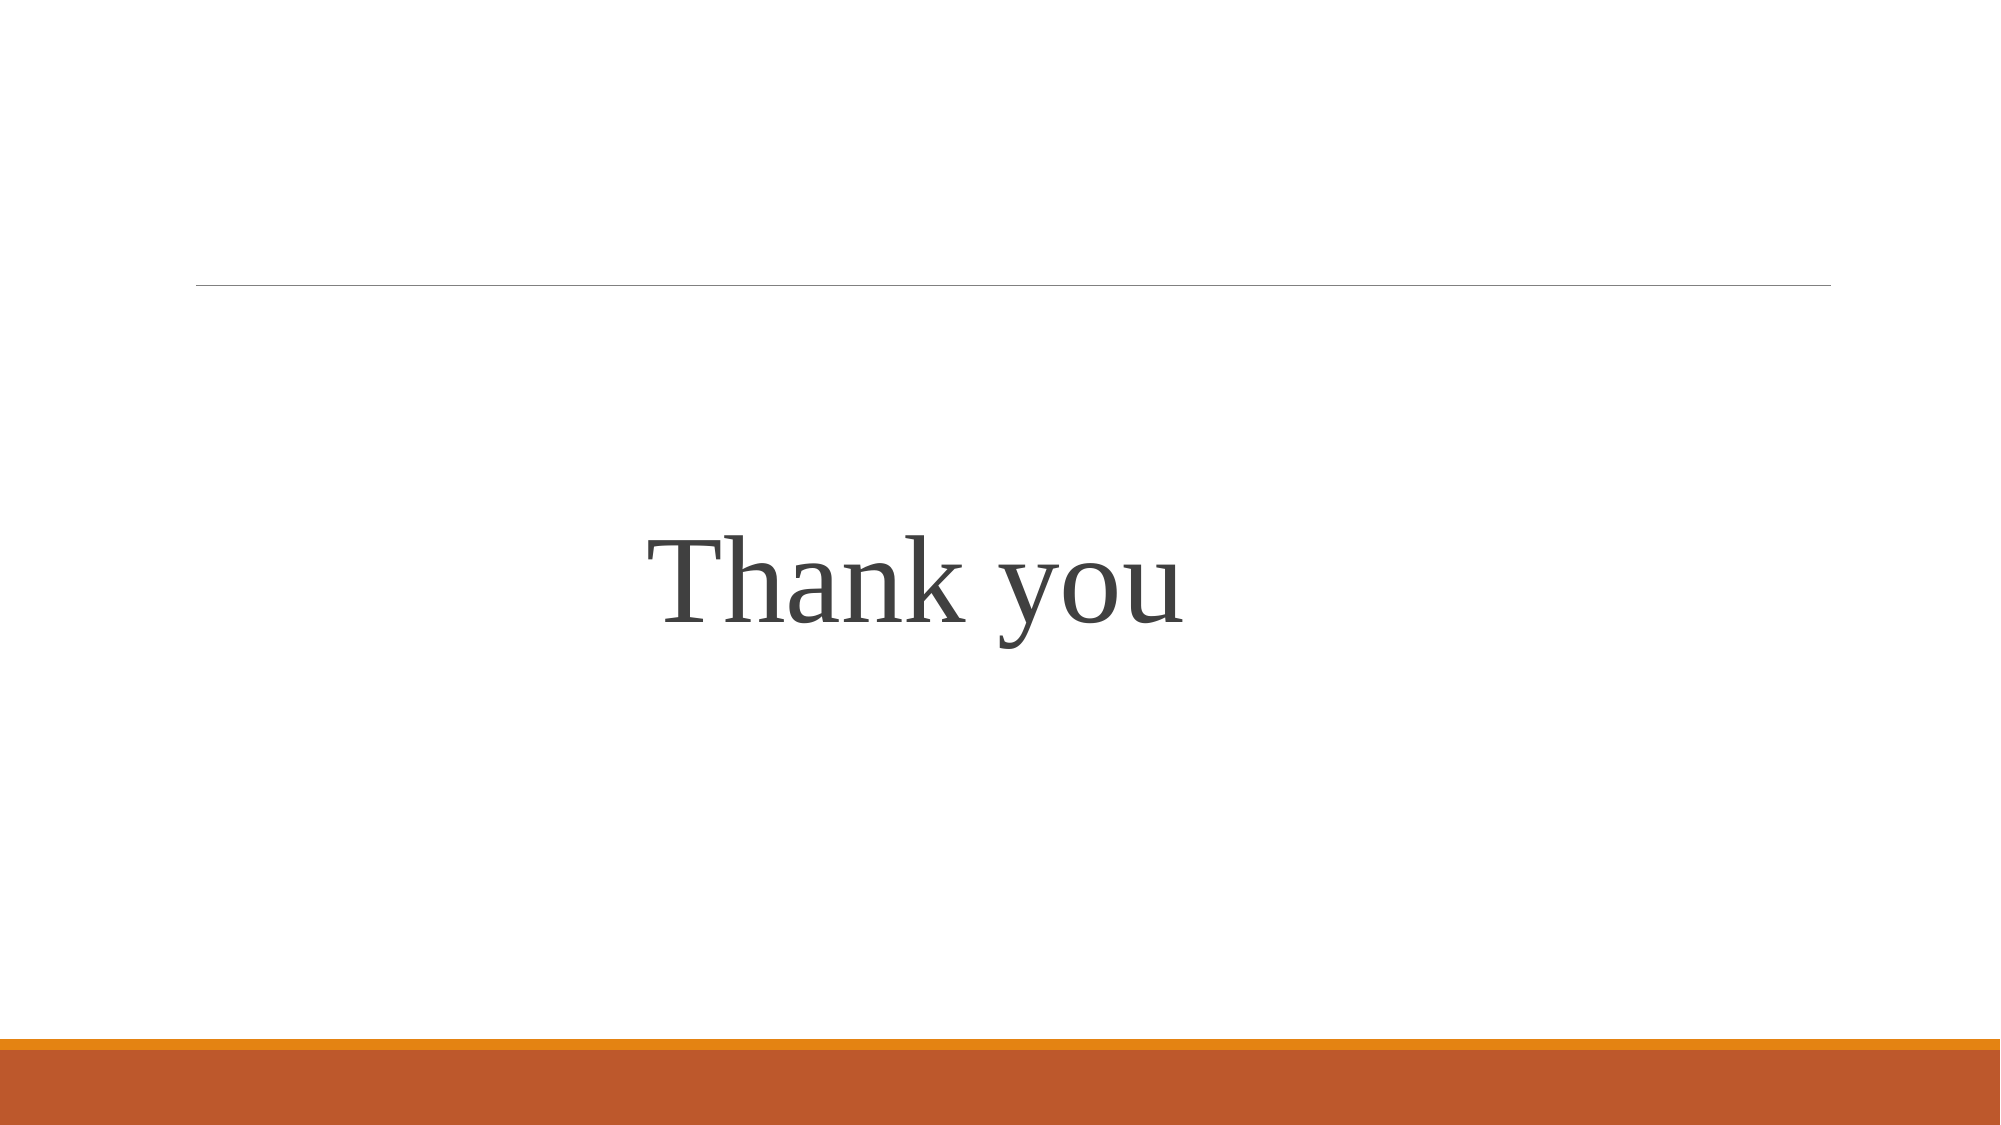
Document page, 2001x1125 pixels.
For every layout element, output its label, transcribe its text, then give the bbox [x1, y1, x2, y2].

list Thank you [618, 507, 1233, 674]
